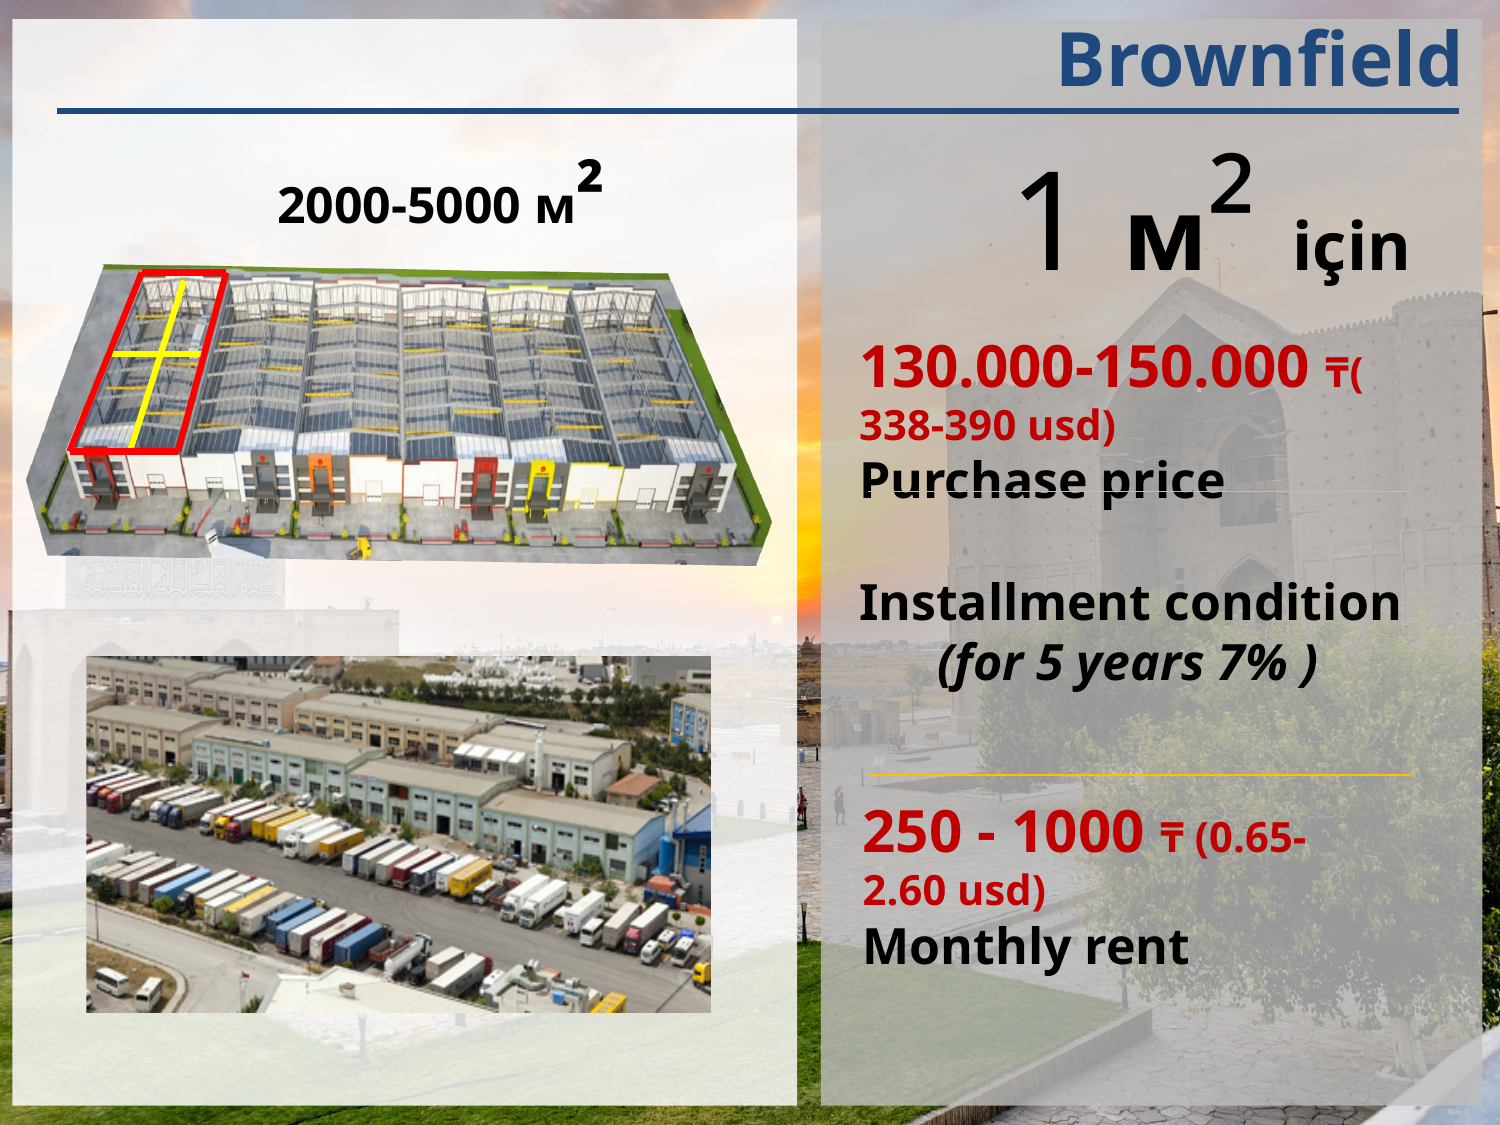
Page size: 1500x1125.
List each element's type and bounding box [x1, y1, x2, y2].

text_box [12, 231, 786, 587]
picture [0, 0, 1500, 1125]
